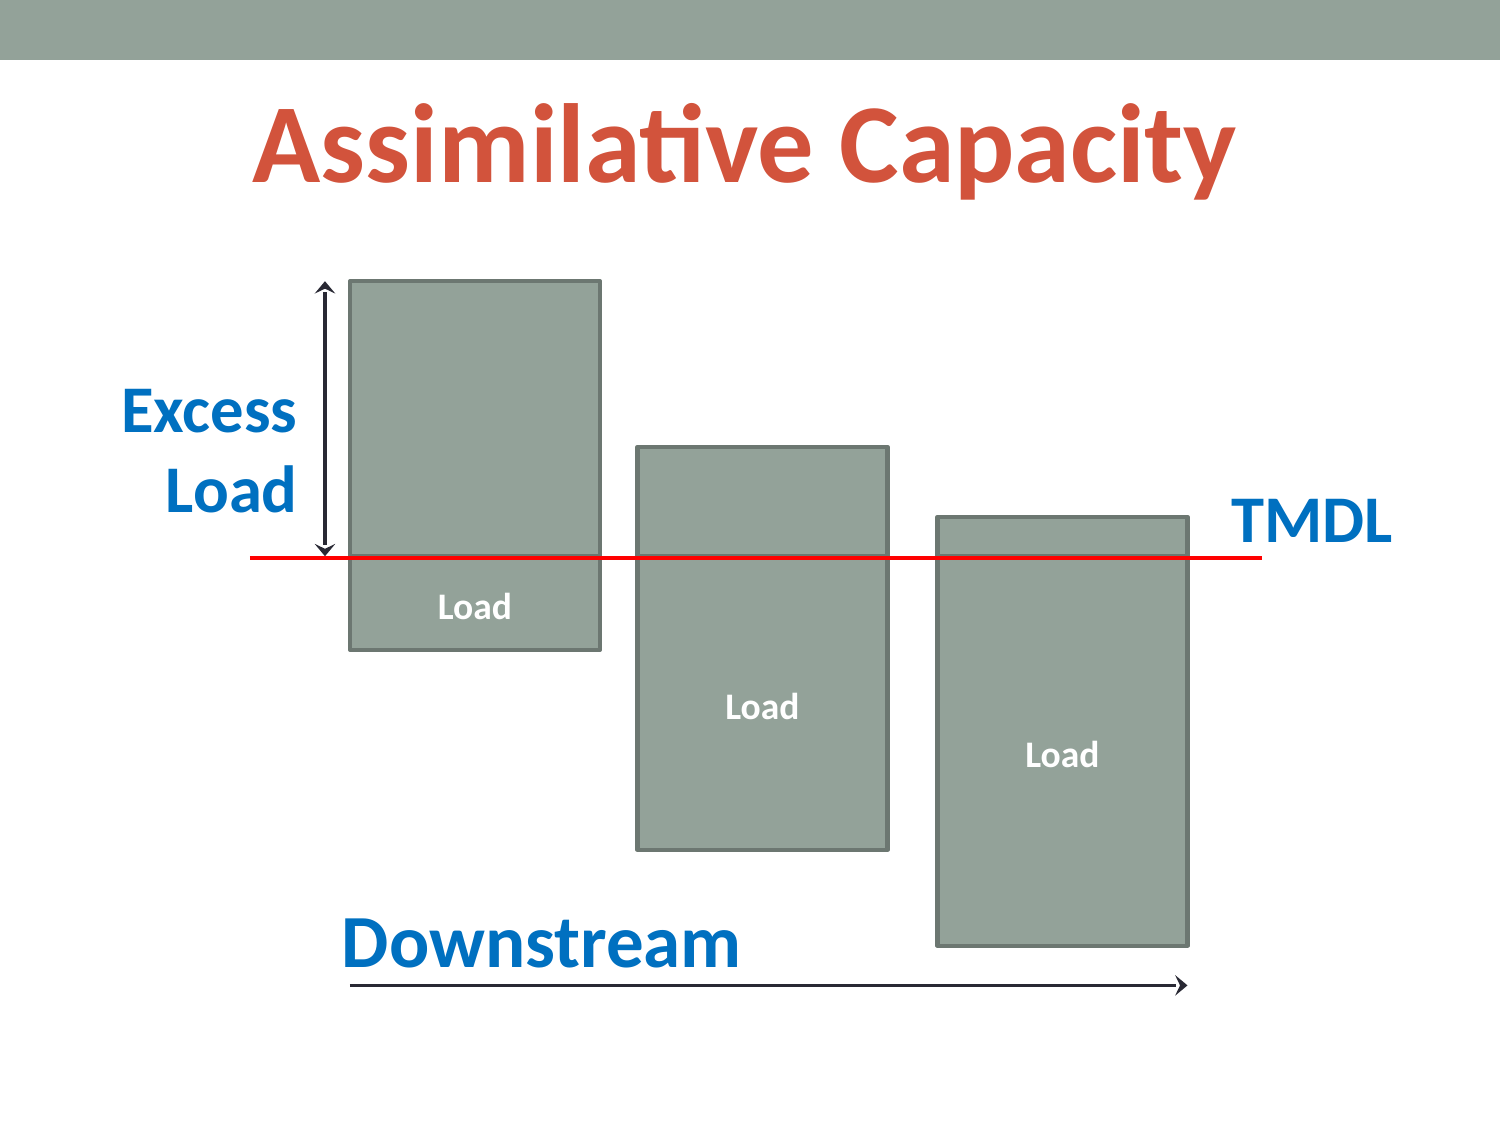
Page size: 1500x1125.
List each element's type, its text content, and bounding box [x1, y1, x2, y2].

text_box Load [635, 567, 890, 852]
text_box Excess Load [74, 358, 313, 533]
text_box [635, 445, 890, 555]
text_box [348, 279, 602, 555]
text_box [935, 515, 1190, 555]
text_box Downstream [327, 885, 1065, 991]
text_box Load [935, 567, 1190, 948]
text_box TMDL [1199, 468, 1425, 564]
text_box Assimilative Capacity [108, 62, 1384, 213]
text_box Load [348, 567, 602, 652]
